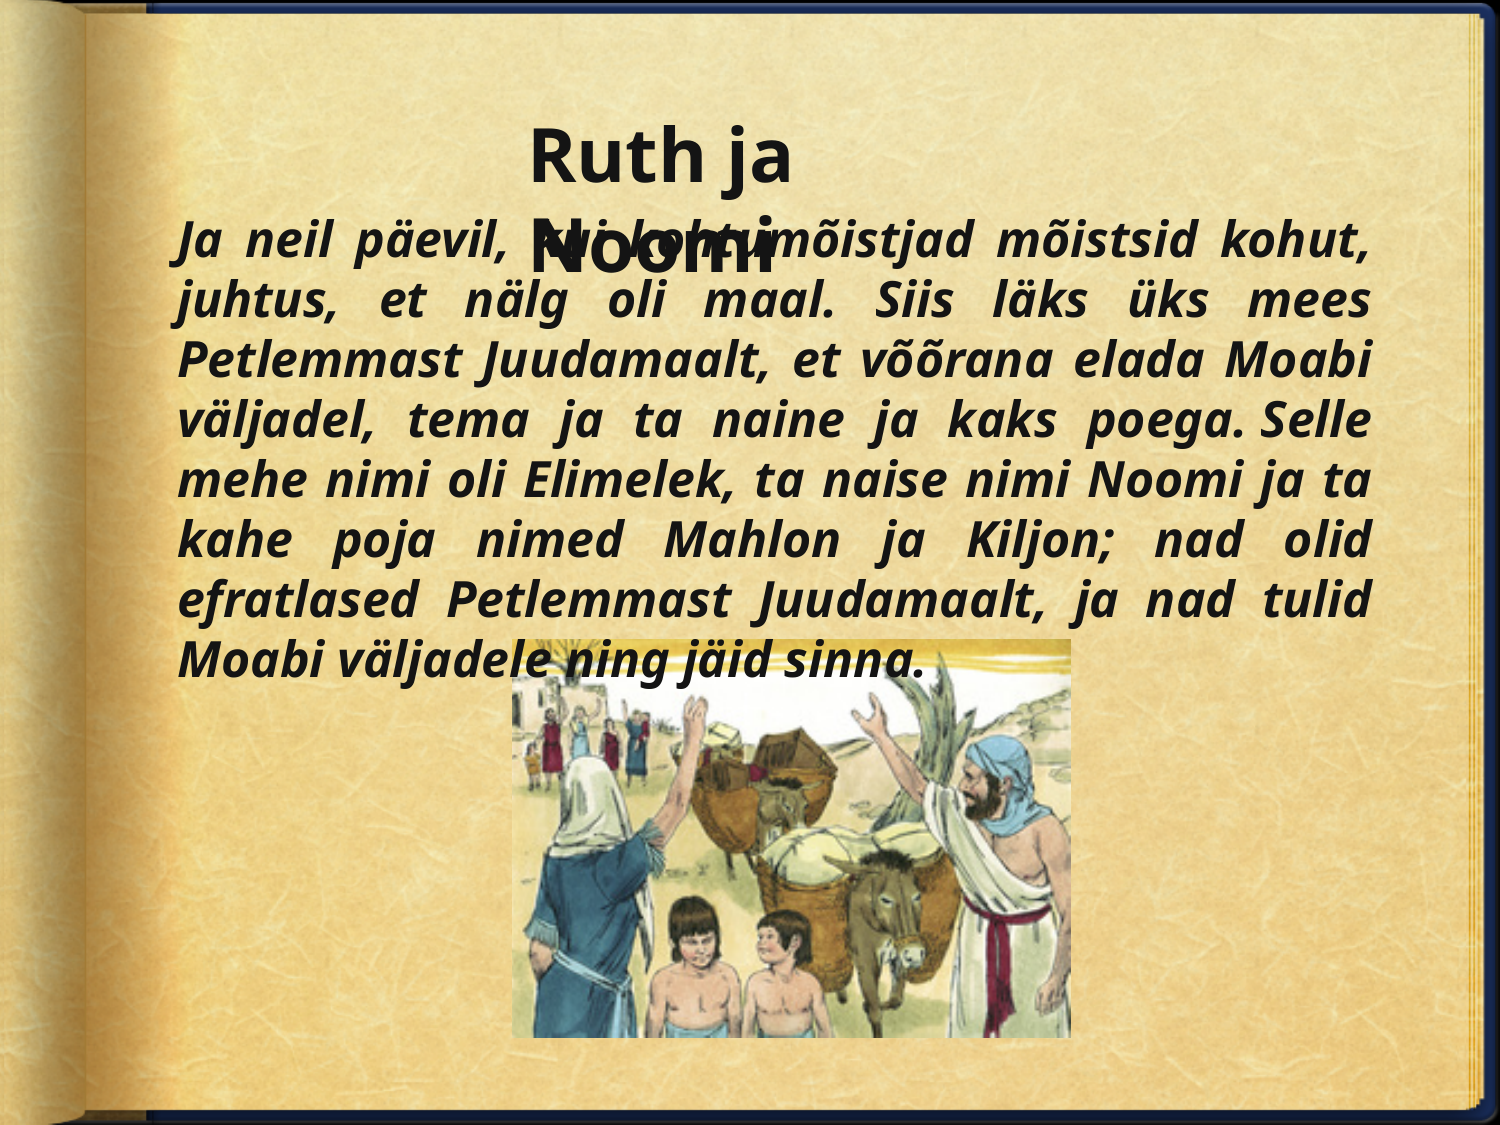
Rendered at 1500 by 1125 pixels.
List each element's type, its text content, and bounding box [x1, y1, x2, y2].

text_box Ruth ja Noomi [512, 99, 1071, 295]
text_box Ja neil päevil, kui kohtumõistjad mõistsid kohut, juhtus, et nälg oli maal. Siis läks üks mees Petlemmast Juudamaalt, et võõrana elada Moabi väljadel, tema ja ta naine ja kaks poega. Selle mehe nimi oli Elimelek, ta naise nimi Noomi ja ta kahe poja nimed Mahlon ja Kiljon; nad olid efratlased Petlemmast Juudamaalt, ja nad tulid Moabi väljadele ning jäid sinna. [162, 200, 1388, 696]
picture [0, 0, 1500, 1125]
